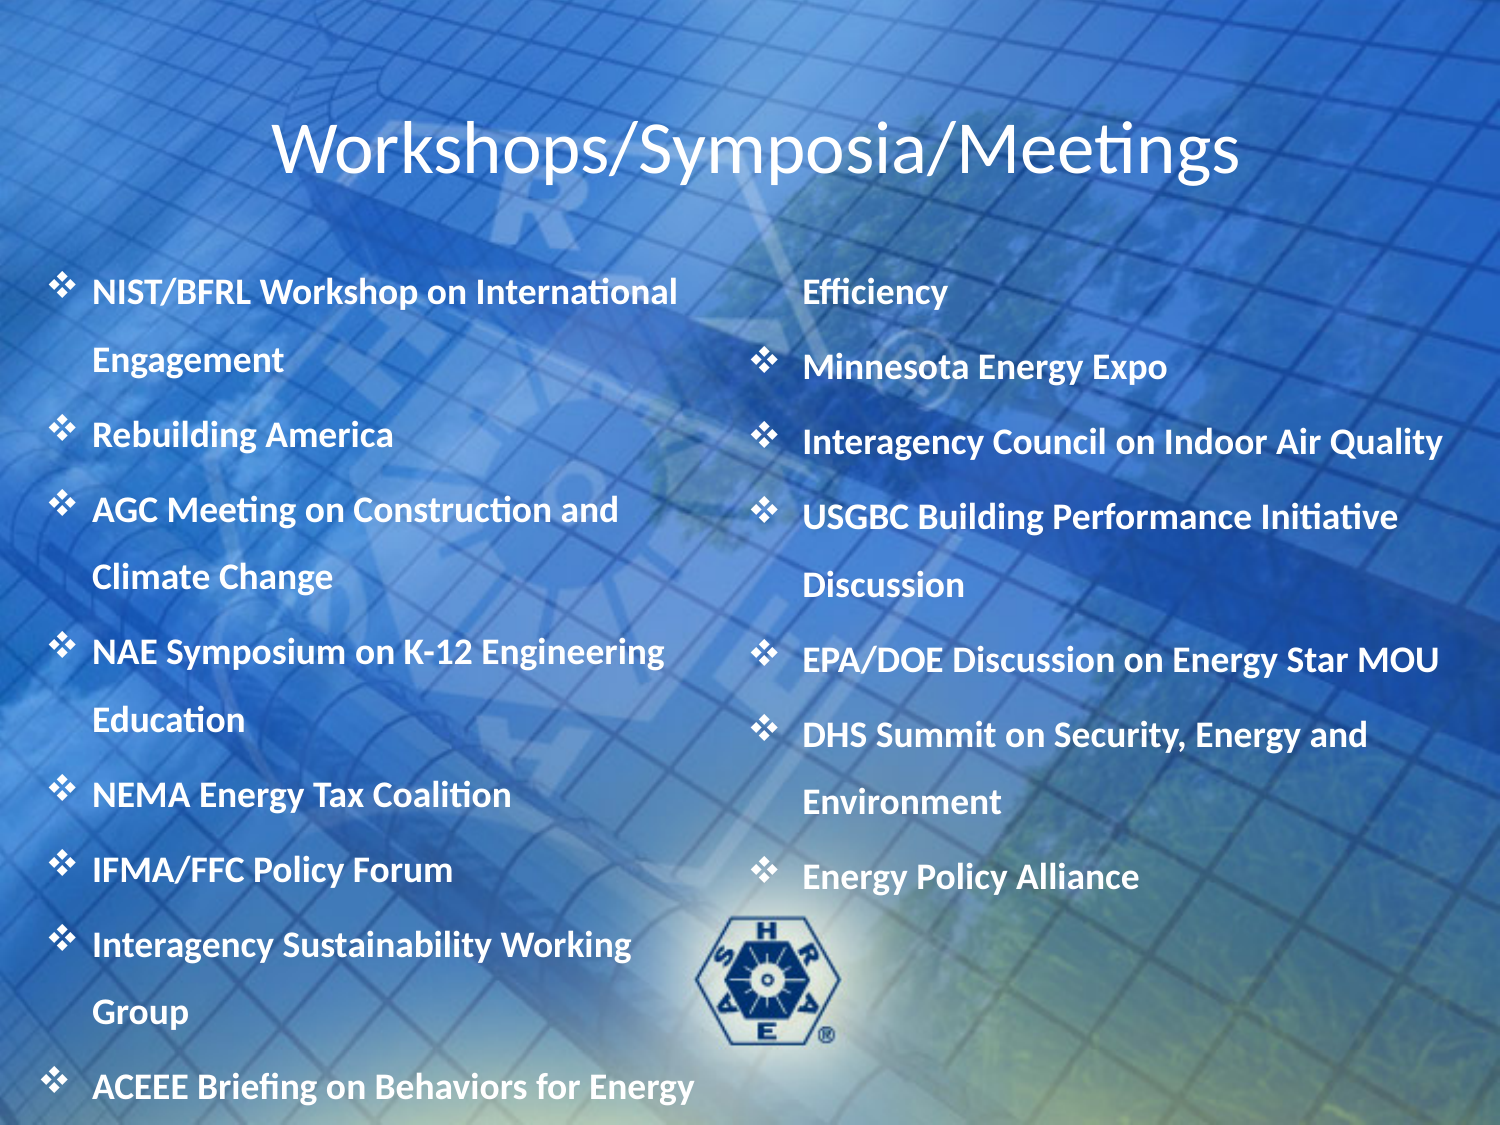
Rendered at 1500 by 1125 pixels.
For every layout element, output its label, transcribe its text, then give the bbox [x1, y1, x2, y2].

title Workshops/Symposia/Meetings [162, 50, 1350, 237]
picture [0, 0, 1500, 1125]
text_box NIST/BFRL Workshop on International Engagement Rebuilding America AGC Meeting on Construction and Climate Change NAE Symposium on K-12 Engineering Education NEMA Energy Tax Coalition IFMA/FFC Policy Forum Interagency Sustainability Working Group ACEEE Briefing on Behaviors for Energy Efficiency Minnesota Energy Expo Interagency Council on Indoor Air Quality USGBC Building Performance Initiative Discussion EPA/DOE Discussion on Energy Star MOU DHS Summit on Security, Energy and Environment Energy Policy Alliance [12, 237, 1463, 1125]
